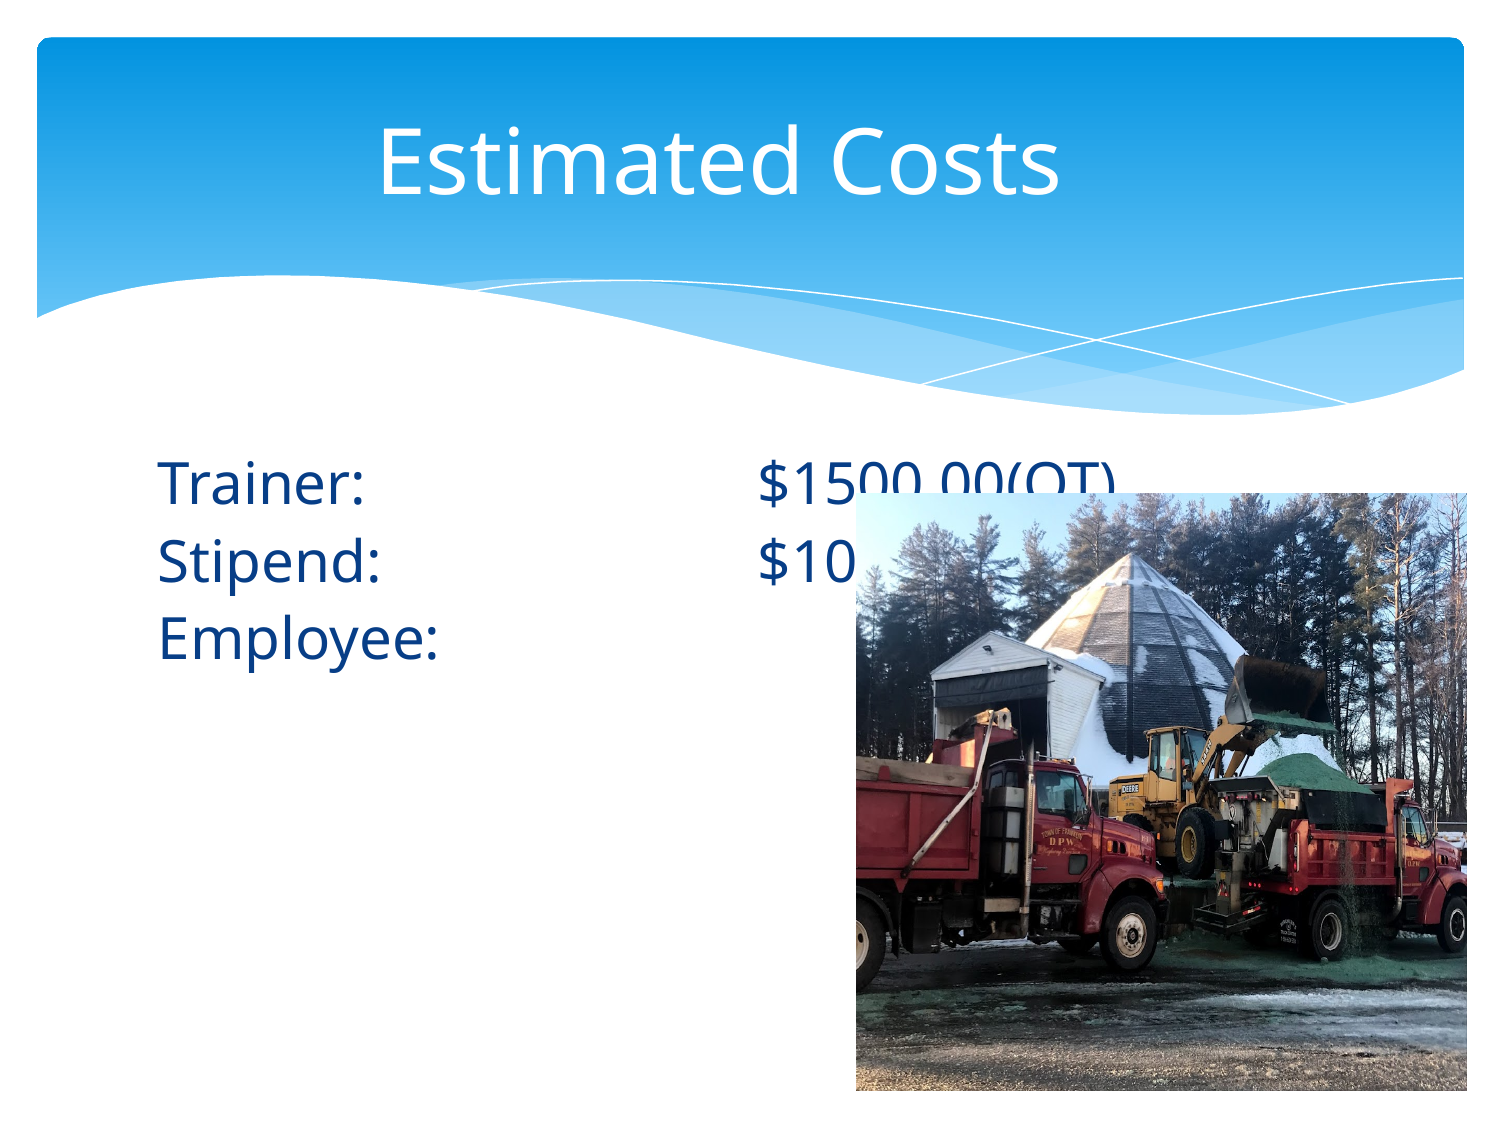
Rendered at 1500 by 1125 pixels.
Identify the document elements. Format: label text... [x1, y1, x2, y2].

list Trainer: $1500.00(OT) Stipend: $1000.00 Employee: $0 $2500.00 [142, 438, 1359, 1005]
picture [856, 493, 1468, 1091]
title Estimated Costs [75, 55, 1425, 261]
